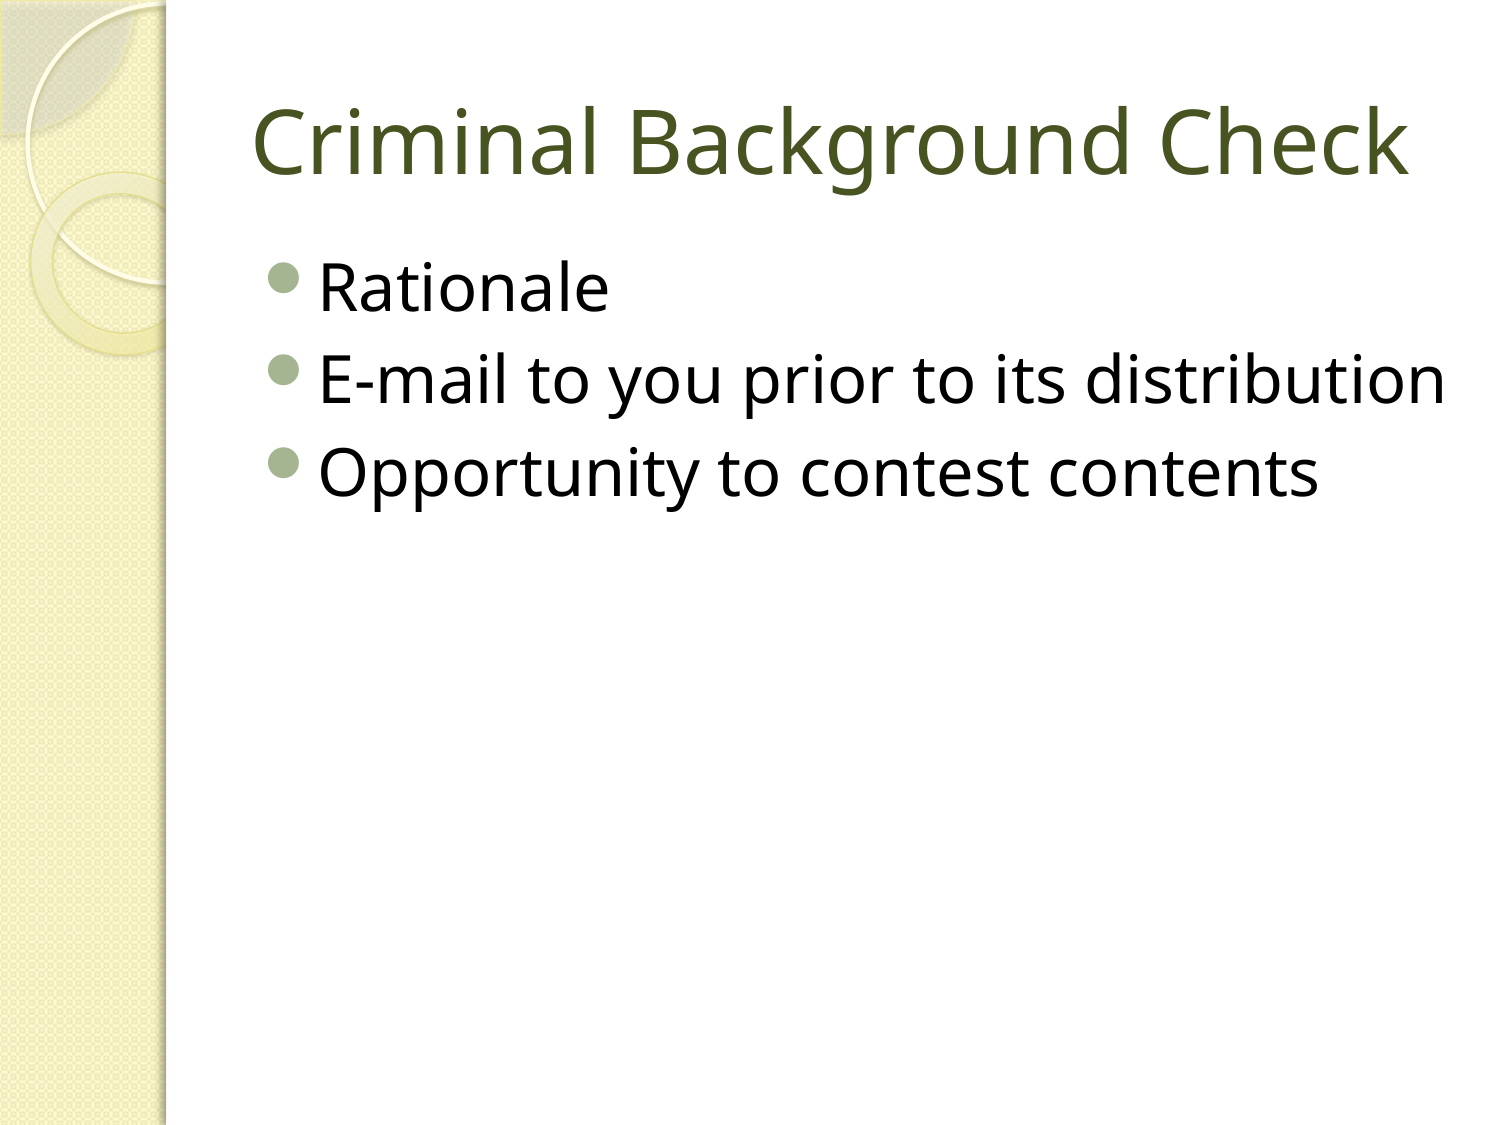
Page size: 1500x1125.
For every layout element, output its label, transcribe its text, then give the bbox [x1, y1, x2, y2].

title Criminal Background Check [235, 45, 1466, 233]
list Rationale E-mail to you prior to its distribution Opportunity to contest contents [235, 237, 1466, 1025]
